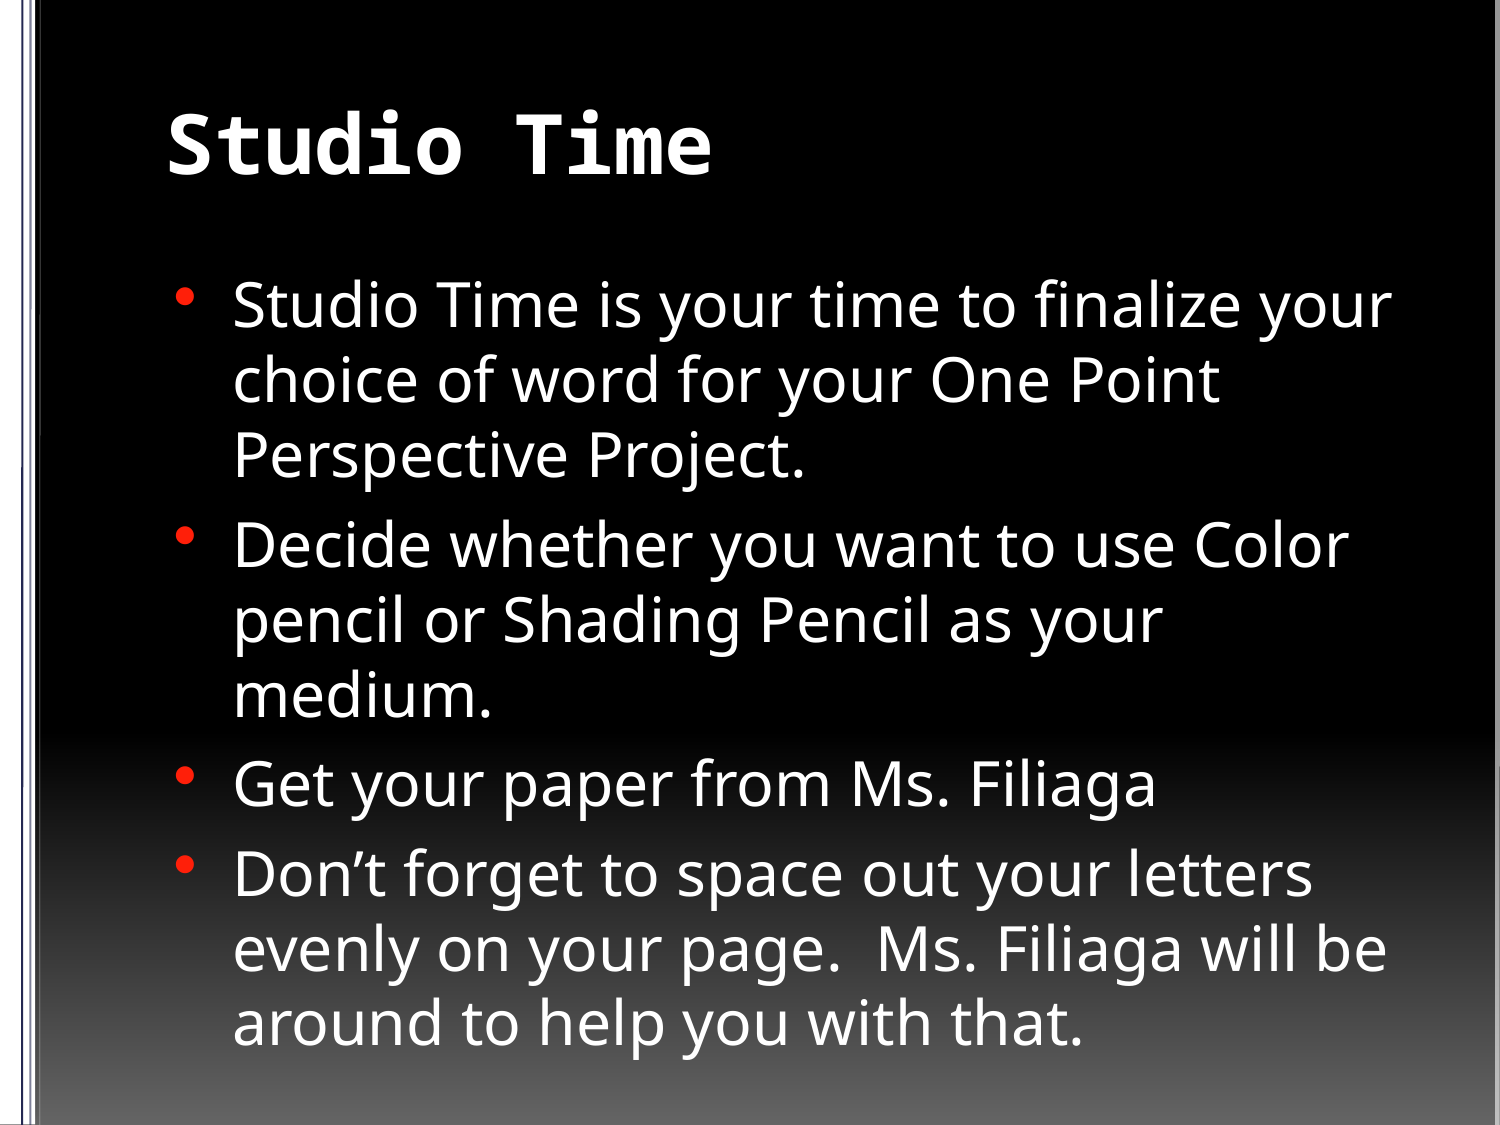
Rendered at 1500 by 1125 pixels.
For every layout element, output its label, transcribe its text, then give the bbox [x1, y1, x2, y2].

list Studio Time is your time to finalize your choice of word for your One Point Perspective Project. Decide whether you want to use Color pencil or Shading Pencil as your medium. Get your paper from Ms. Filiaga Don’t forget to space out your letters evenly on your page. Ms. Filiaga will be around to help you with that. [150, 257, 1425, 1043]
title Studio Time [150, 83, 1425, 234]
